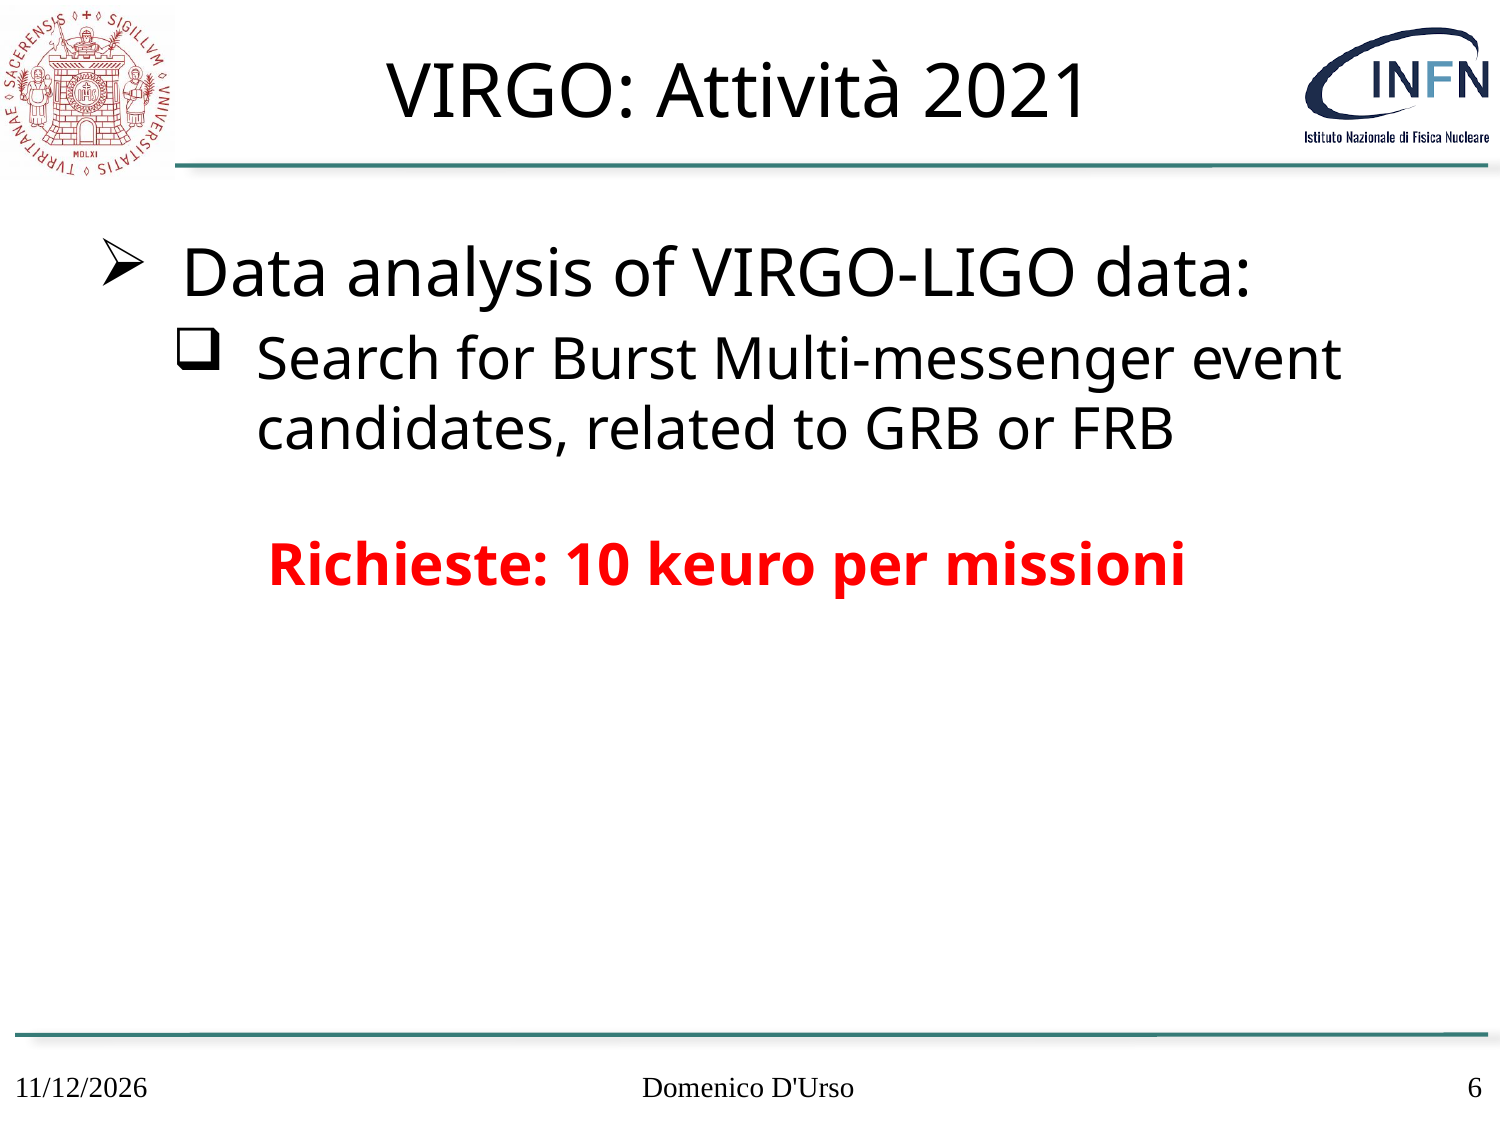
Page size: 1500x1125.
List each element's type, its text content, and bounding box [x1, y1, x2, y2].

text_box Richieste: 10 keuro per missioni [173, 519, 1282, 605]
slide_number 6 [1207, 1034, 1498, 1112]
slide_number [0, 1034, 289, 1112]
picture [1309, 15, 1500, 155]
footer Domenico D'Urso [289, 1034, 1207, 1112]
list Data analysis of VIRGO-LIGO data: Search for Burst Multi-messenger event candidates, related to GRB or FRB [82, 222, 1441, 1010]
picture [0, 5, 175, 180]
title VIRGO: Attività 2021 [173, 10, 1309, 165]
